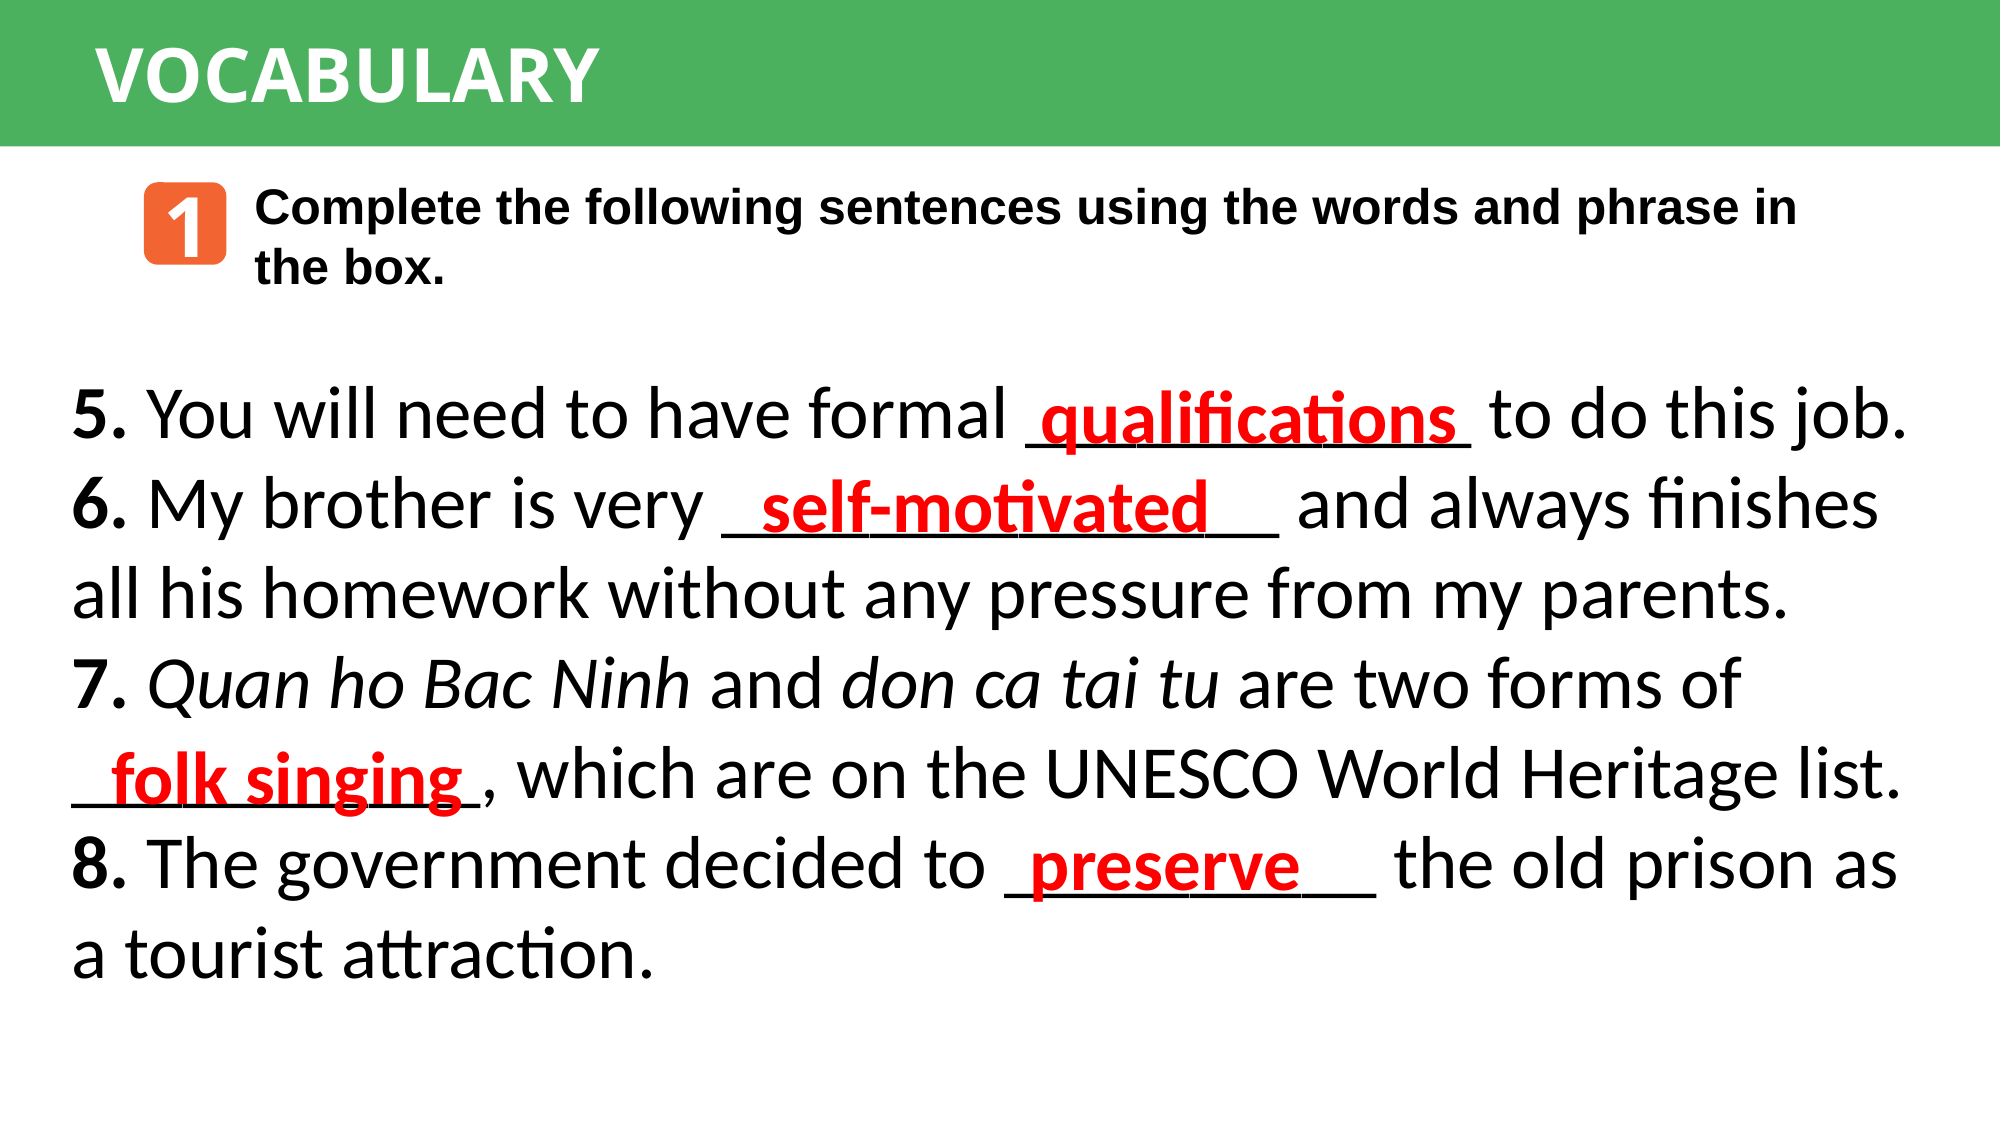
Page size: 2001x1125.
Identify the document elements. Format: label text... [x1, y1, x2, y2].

text_box 5. You will need to have formal ____________ to do this job. 6. My brother is very _______________ and always finishes all his homework without any pressure from my parents. 7. Quan ho Bac Ninh and don ca tai tu are two forms of ___________, which are on the UNESCO World Heritage list. 8. The government decided to __________ the old prison as a tourist attraction. [56, 356, 1944, 1002]
text_box self-motivated [746, 450, 1254, 555]
text_box [223, 185, 228, 262]
text_box 1 [148, 166, 223, 282]
text_box [142, 184, 148, 263]
text_box Complete the following sentences using the words and phrase in the box. [239, 167, 1868, 303]
text_box VOCABULARY [81, 20, 831, 125]
text_box folk singing [96, 721, 482, 827]
text_box preserve [1015, 807, 1401, 913]
text_box qualifications [1025, 361, 1533, 467]
text_box [0, 0, 2000, 147]
